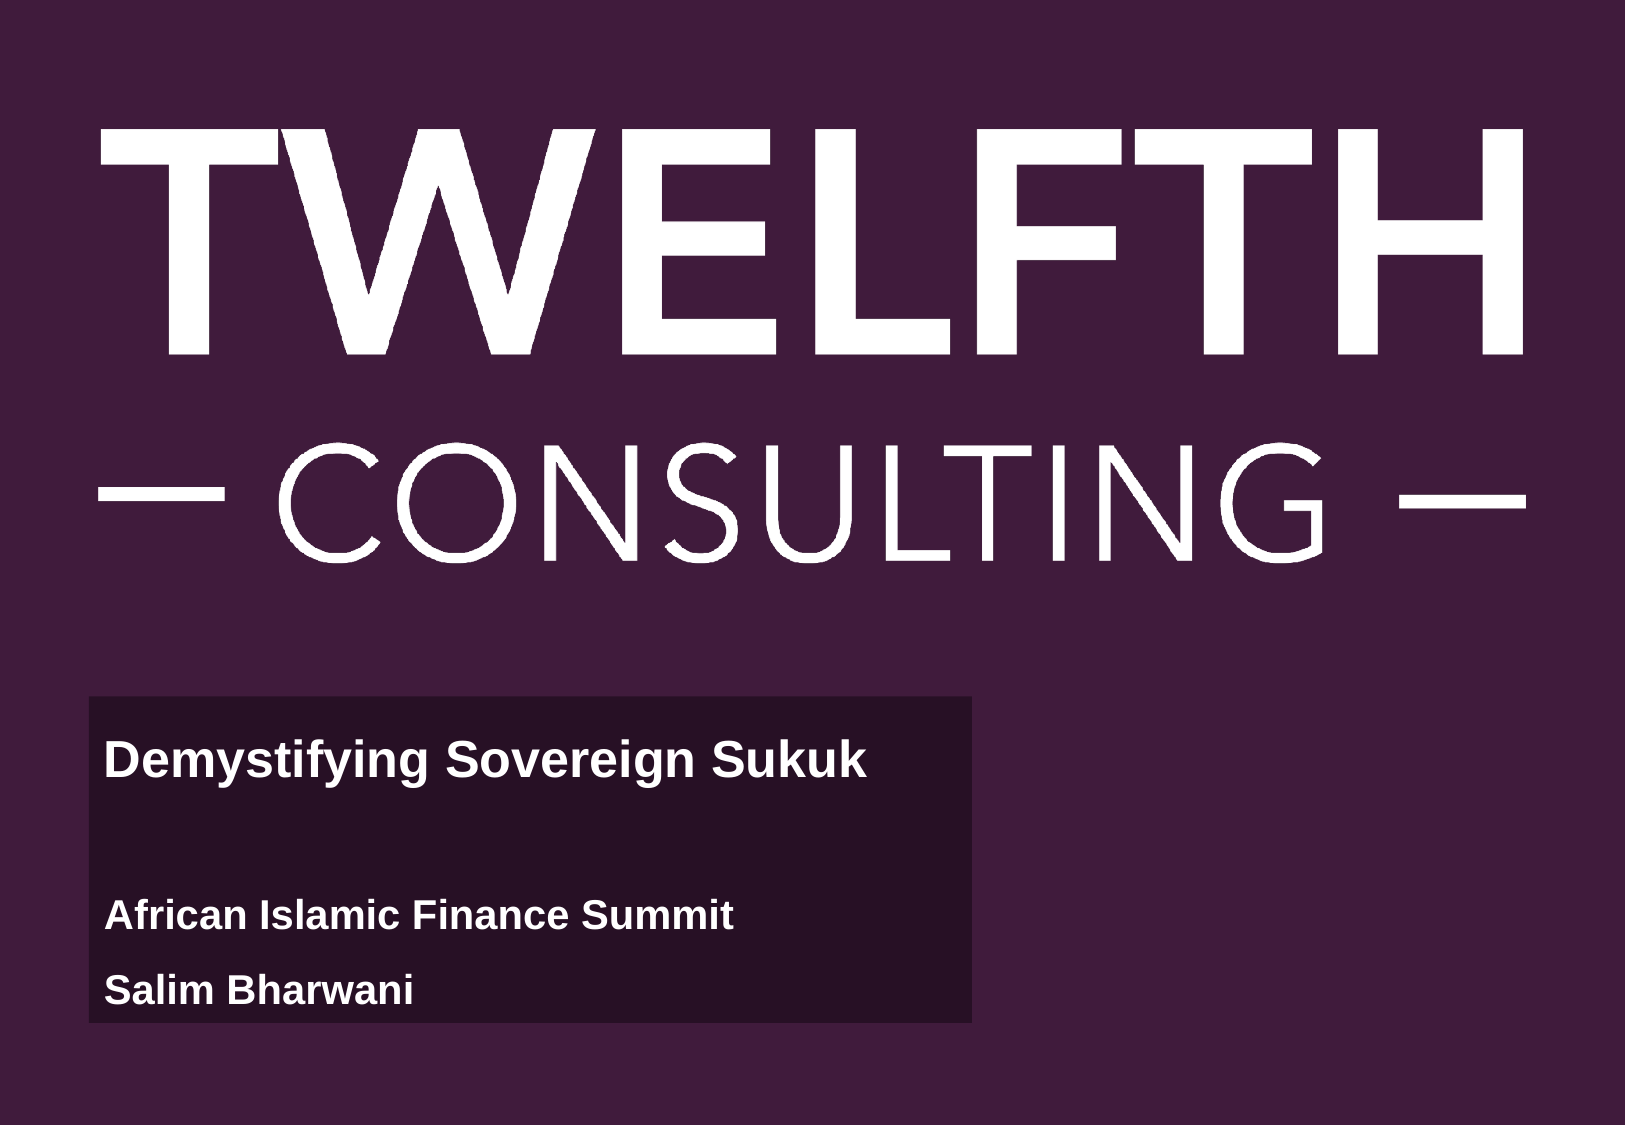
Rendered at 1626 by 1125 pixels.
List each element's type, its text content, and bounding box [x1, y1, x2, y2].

picture [0, 0, 1625, 1125]
title Demystifying Sovereign Sukuk African Islamic Finance Summit Salim Bharwani [103, 707, 1192, 1006]
